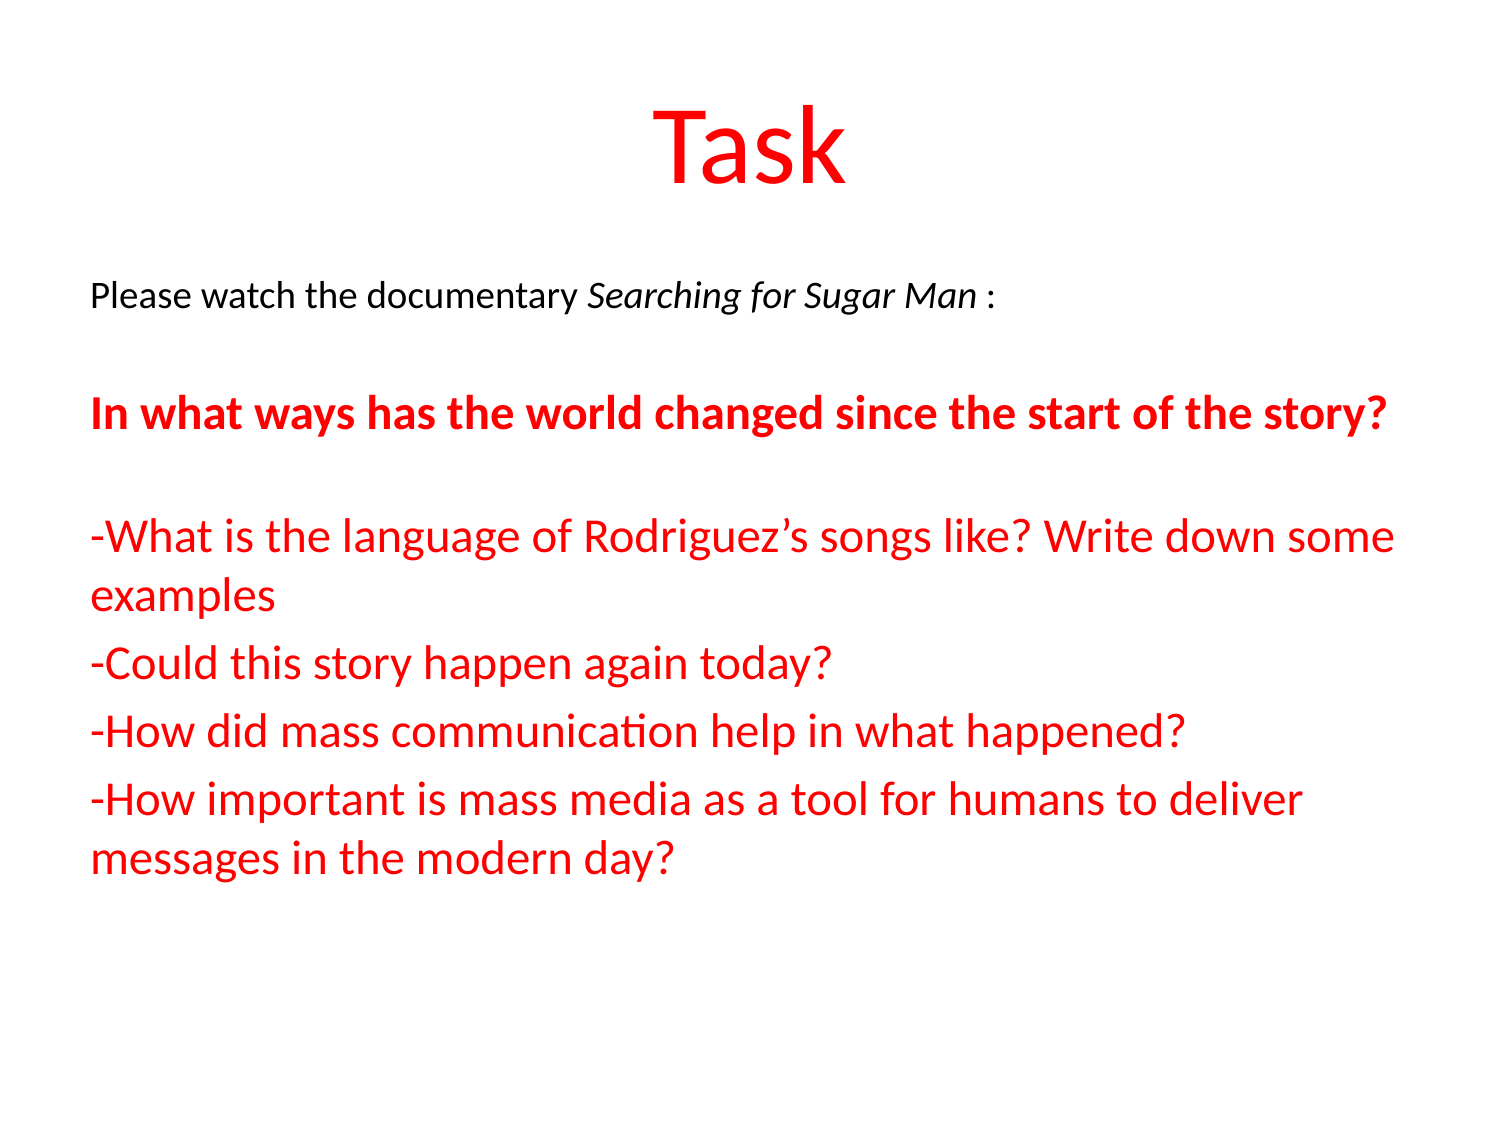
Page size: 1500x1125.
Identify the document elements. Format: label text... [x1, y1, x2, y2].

title Task [75, 45, 1425, 233]
list Please watch the documentary Searching for Sugar Man : In what ways has the world changed since the start of the story? -What is the language of Rodriguez’s songs like? Write down some examples -Could this story happen again today? -How did mass communication help in what happened? -How important is mass media as a tool for humans to deliver messages in the modern day? [75, 262, 1425, 1005]
